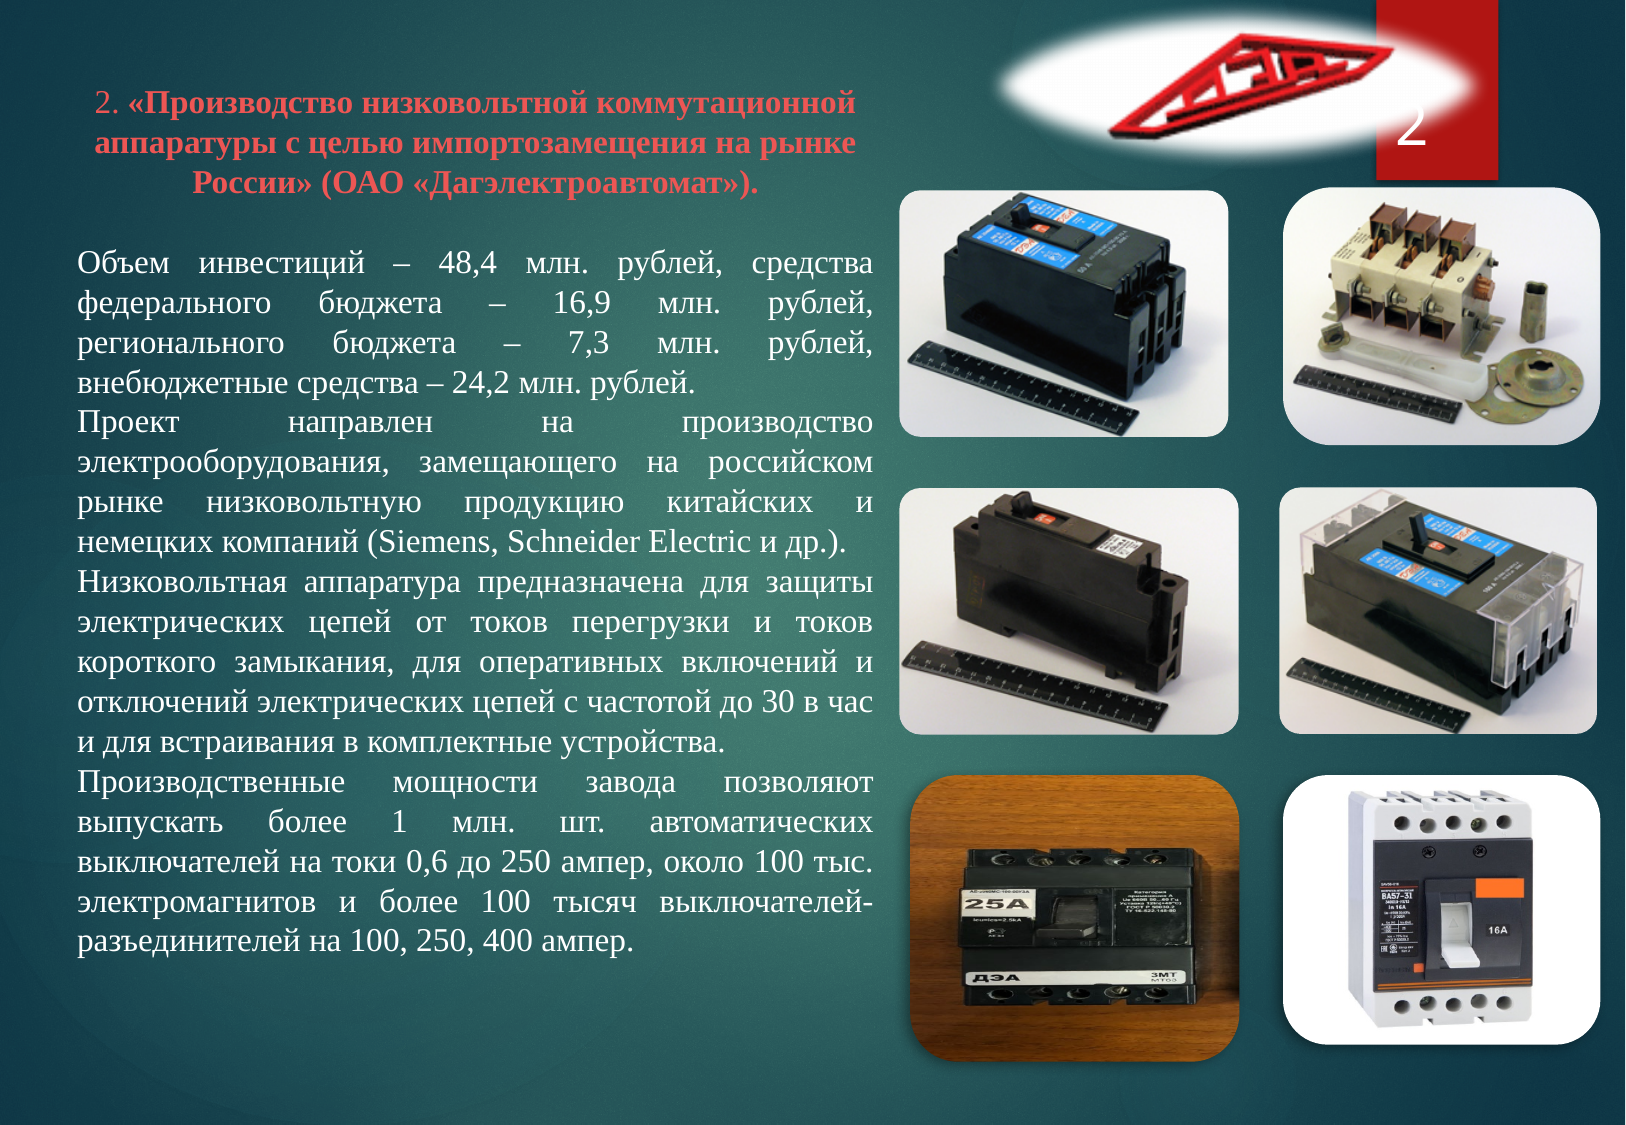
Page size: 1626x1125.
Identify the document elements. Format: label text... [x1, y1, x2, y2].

text_box 2. «Производство низковольтной коммутационной аппаратуры с целью импортозамещения на рынке России» (ОАО «Дагэлектроавтомат»). Объем инвестиций – 48,4 млн. рублей, средства федерального бюджета – 16,9 млн. рублей, регионального бюджета – 7,3 млн. рублей, внебюджетные средства – 24,2 млн. рублей. Проект направлен на производство электрооборудования, замещающего на российском рынке низковольтную продукцию китайских и немецких компаний (Siemens, Schneider Electric и др.). Низковольтная аппаратура предназначена для защиты электрических цепей от токов перегрузки и токов короткого замыкания, для оперативных включений и отключений электрических цепей с частотой до 30 в час и для встраивания в комплектные устройства. Производственные мощности завода позволяют выпускать более 1 млн. шт. автоматических выключателей на токи 0,6 до 250 ампер, около 100 тыс. электромагнитов и более 100 тысяч выключателей-разъединителей на 100, 250, 400 ампер. [63, 73, 889, 1051]
picture [899, 190, 1229, 438]
picture [976, 0, 1499, 171]
picture [909, 774, 1240, 1062]
picture [1279, 487, 1598, 735]
picture [1282, 187, 1601, 446]
picture [899, 487, 1239, 735]
picture [1282, 774, 1601, 1045]
